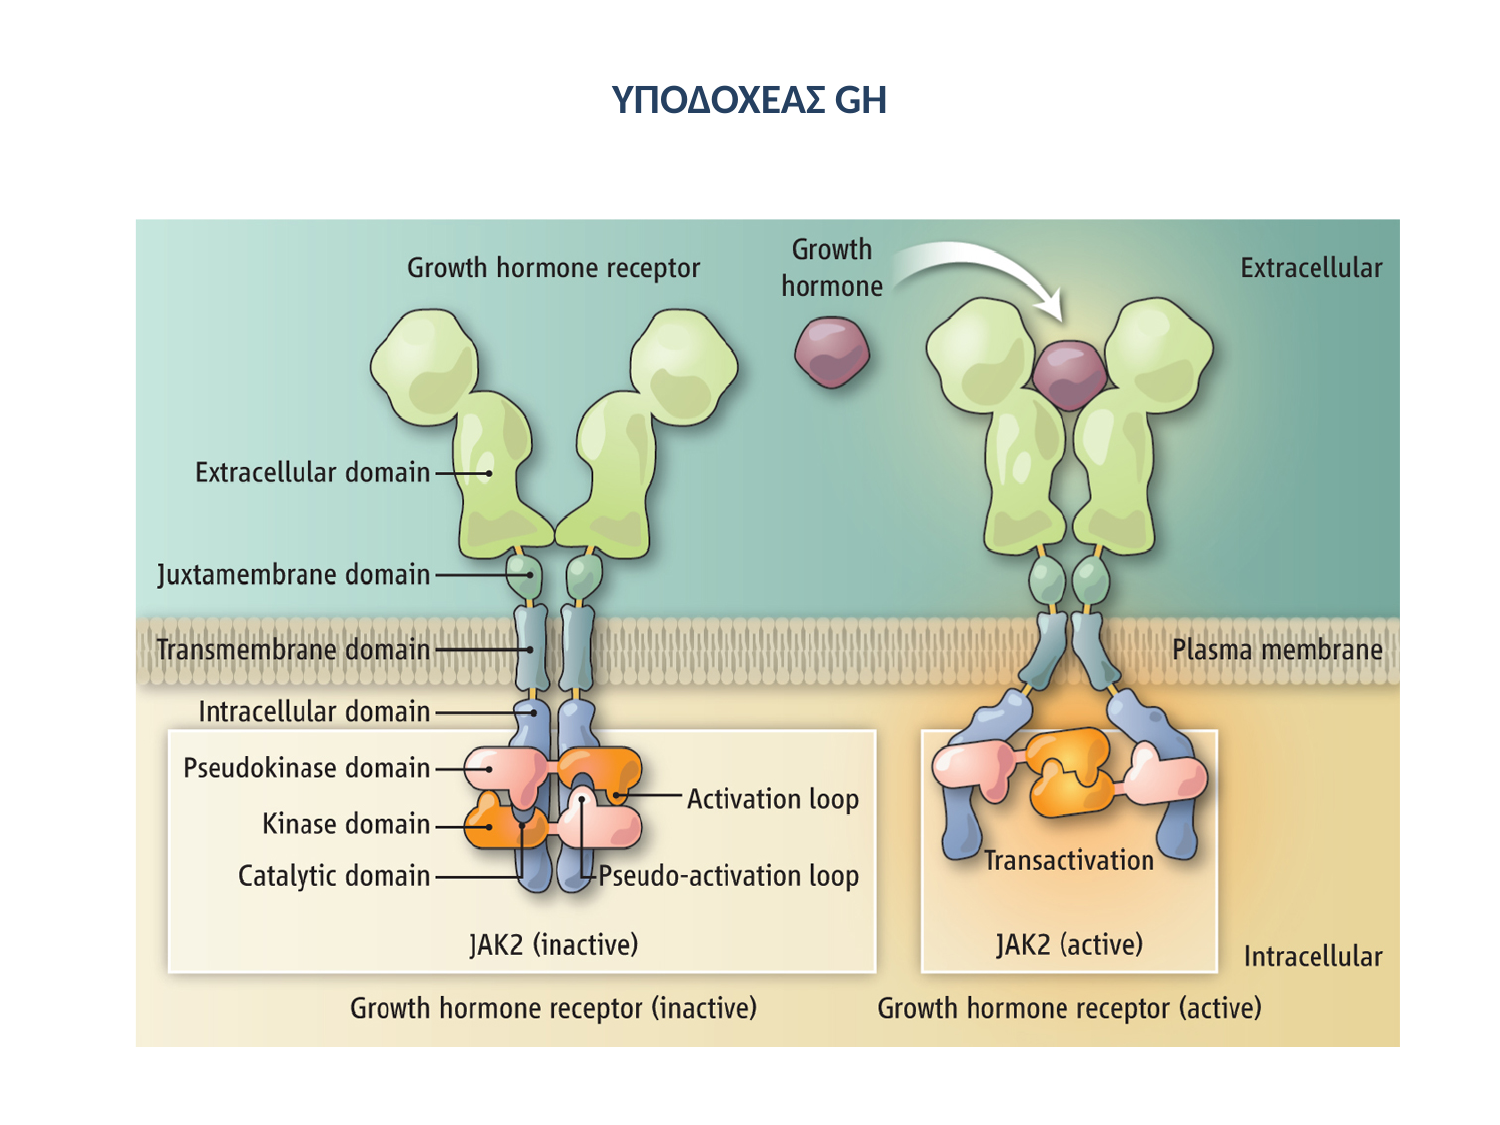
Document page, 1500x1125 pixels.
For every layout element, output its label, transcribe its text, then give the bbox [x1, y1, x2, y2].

picture [135, 219, 1400, 1047]
title ΥΠΟΔΟΧΕΑΣ GH [75, 45, 1425, 149]
